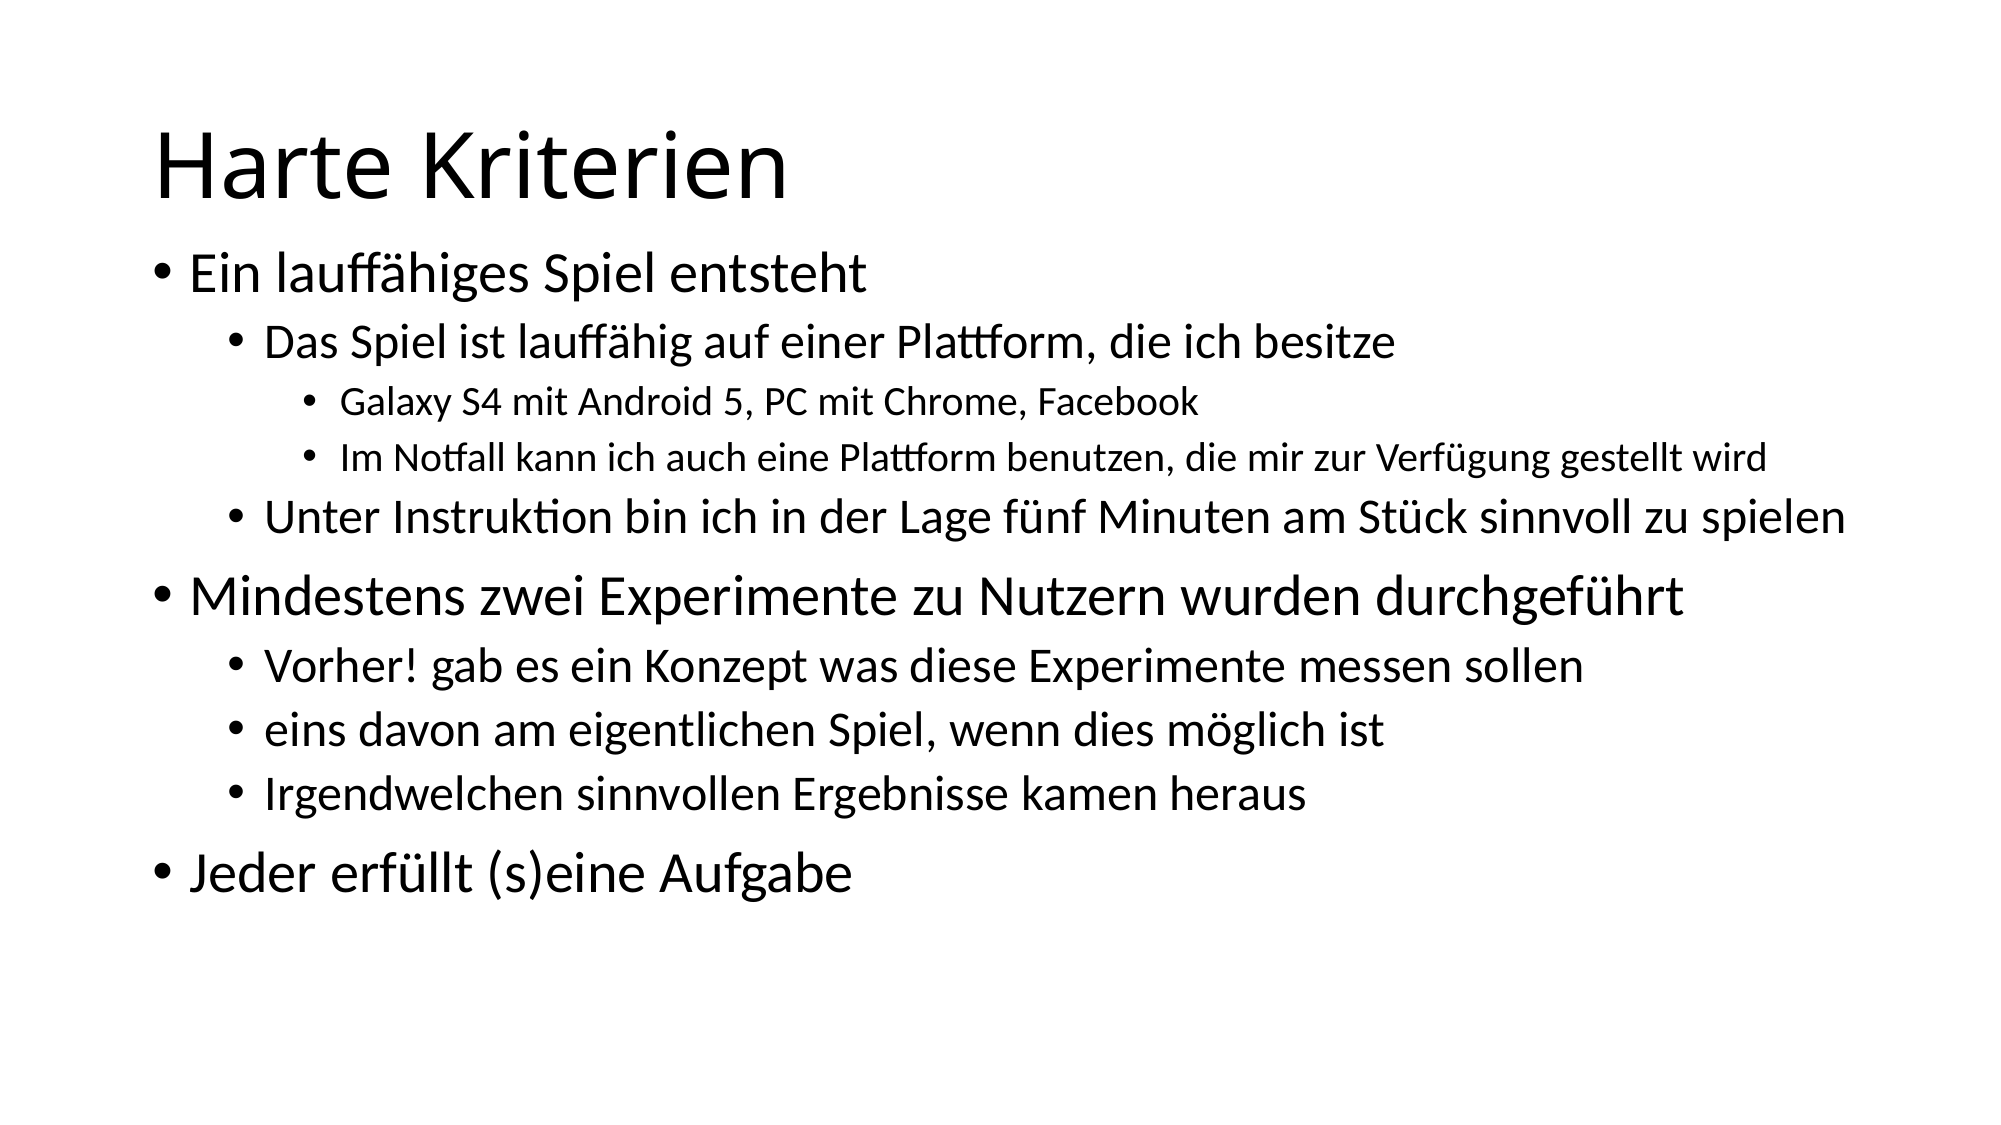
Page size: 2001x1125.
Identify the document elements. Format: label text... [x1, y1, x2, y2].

title Harte Kriterien [137, 59, 1863, 234]
list Ein lauffähiges Spiel entsteht Das Spiel ist lauffähig auf einer Plattform, die ich besitze Galaxy S4 mit Android 5, PC mit Chrome, Facebook Im Notfall kann ich auch eine Plattform benutzen, die mir zur Verfügung gestellt wird Unter Instruktion bin ich in der Lage fünf Minuten am Stück sinnvoll zu spielen Mindestens zwei Experimente zu Nutzern wurden durchgeführt Vorher! gab es ein Konzept was diese Experimente messen sollen eins davon am eigentlichen Spiel, wenn dies möglich ist Irgendwelchen sinnvollen Ergebnisse kamen heraus Jeder erfüllt (s)eine Aufgabe [137, 234, 1863, 1014]
